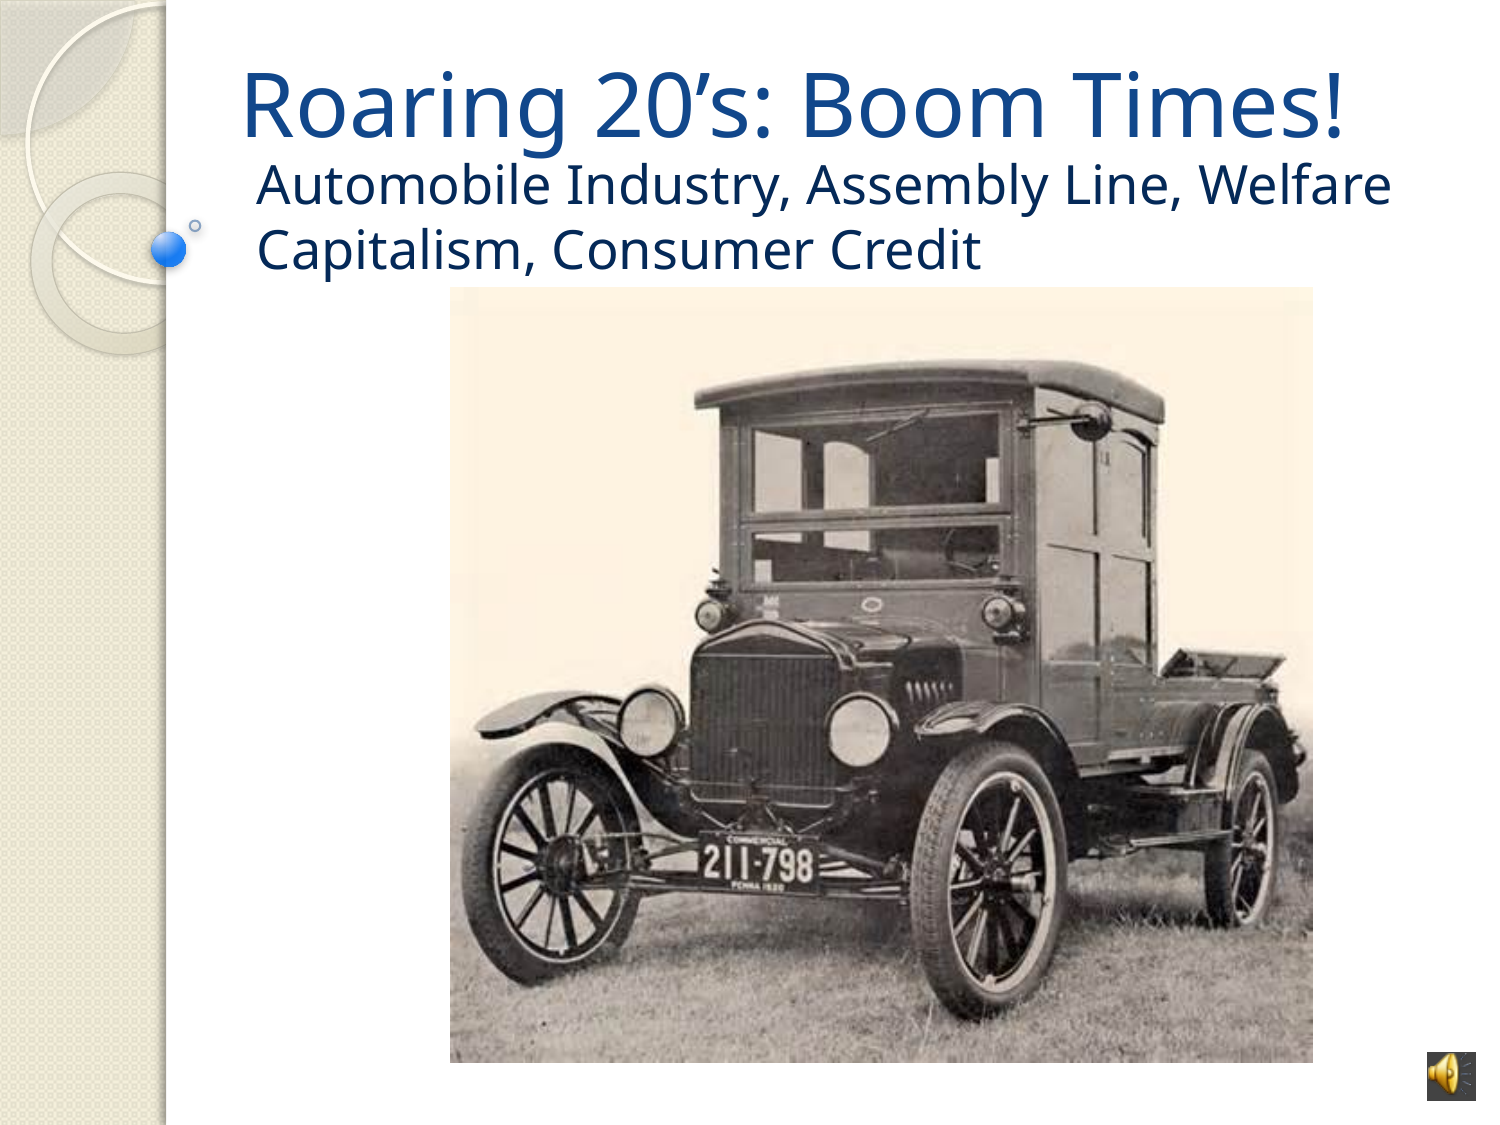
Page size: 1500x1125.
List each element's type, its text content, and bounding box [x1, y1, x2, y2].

picture [1426, 1051, 1477, 1102]
title Roaring 20’s: Boom Times! [225, 0, 1440, 163]
subtitle Automobile Industry, Assembly Line, Welfare Capitalism, Consumer Credit [237, 149, 1453, 438]
picture [449, 287, 1313, 1063]
